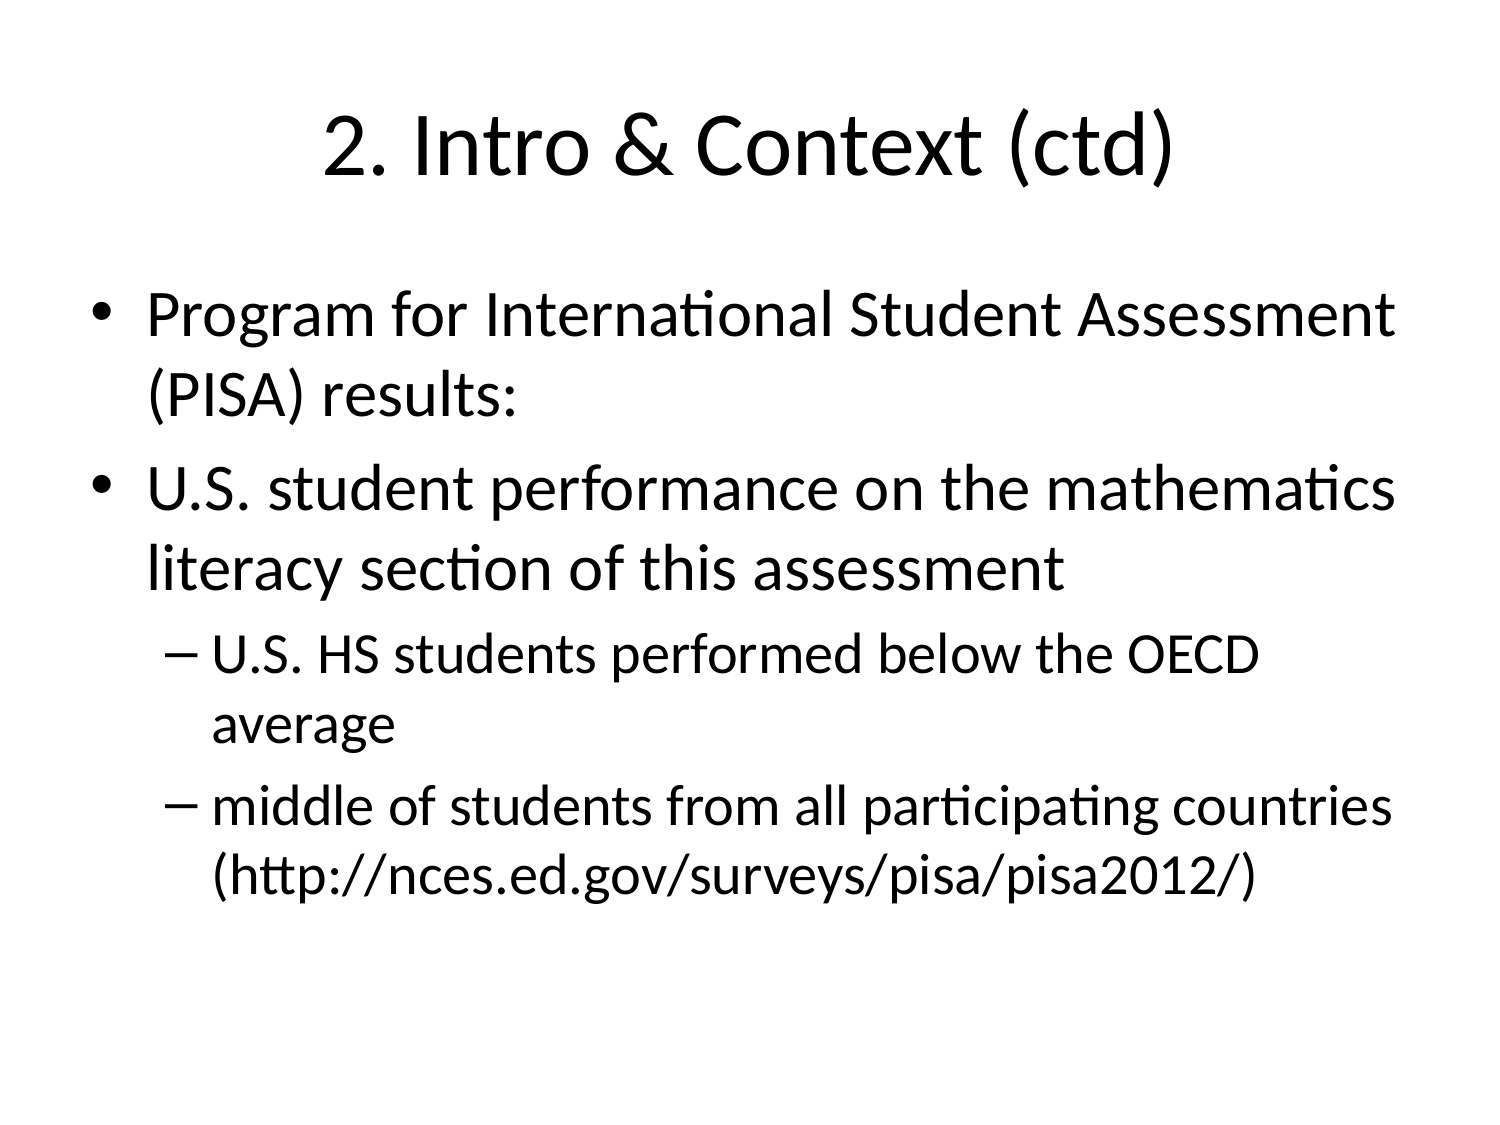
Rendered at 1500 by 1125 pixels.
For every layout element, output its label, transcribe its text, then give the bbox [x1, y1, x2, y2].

title 2. Intro & Context (ctd) [75, 45, 1425, 233]
list Program for International Student Assessment (PISA) results: U.S. student performance on the mathematics literacy section of this assessment U.S. HS students performed below the OECD average middle of students from all participating countries (http://nces.ed.gov/surveys/pisa/pisa2012/) [75, 262, 1425, 1005]
